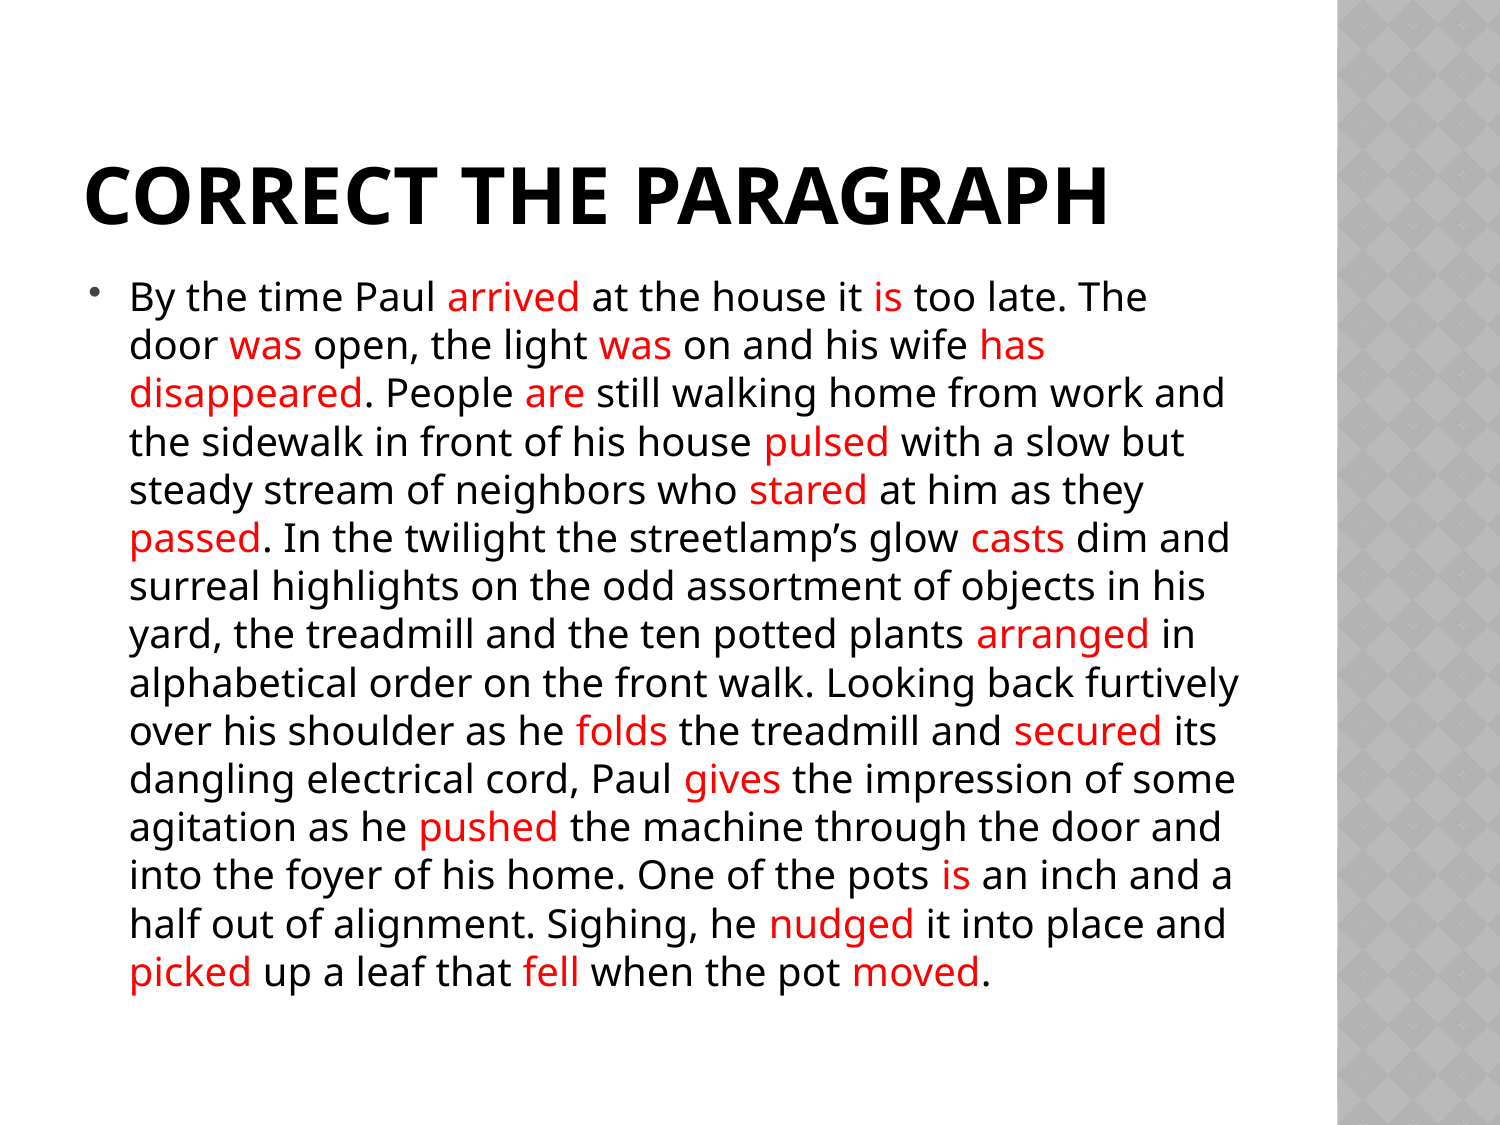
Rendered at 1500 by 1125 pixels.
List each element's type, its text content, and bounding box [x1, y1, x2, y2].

list By the time Paul arrived at the house it is too late. The door was open, the light was on and his wife has disappeared. People are still walking home from work and the sidewalk in front of his house pulsed with a slow but steady stream of neighbors who stared at him as they passed. In the twilight the streetlamp’s glow casts dim and surreal highlights on the odd assortment of objects in his yard, the treadmill and the ten potted plants arranged in alphabetical order on the front walk. Looking back furtively over his shoulder as he folds the treadmill and secured its dangling electrical cord, Paul gives the impression of some agitation as he pushed the machine through the door and into the foyer of his home. One of the pots is an inch and a half out of alignment. Sighing, he nudged it into place and picked up a leaf that fell when the pot moved. [75, 264, 1263, 1059]
title Correct the Paragraph [75, 52, 1263, 240]
